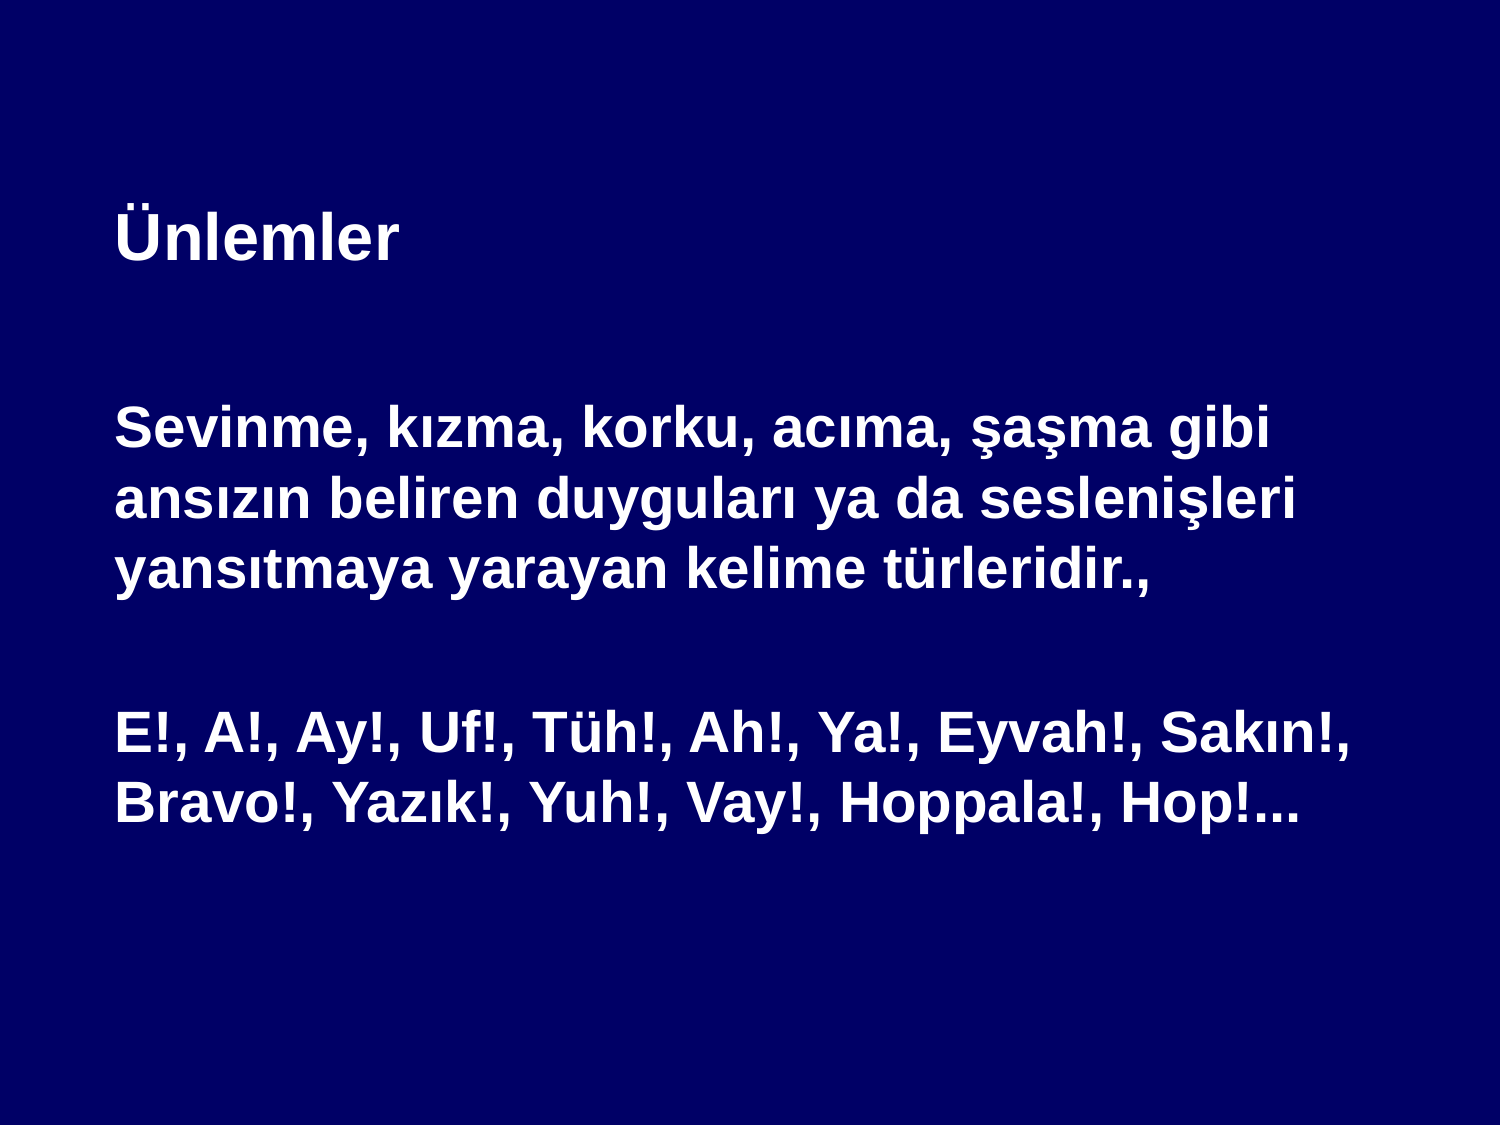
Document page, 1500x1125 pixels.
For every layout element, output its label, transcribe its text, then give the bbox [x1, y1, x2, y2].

subtitle Ünlemler Sevinme, kızma, korku, acıma, şaşma gibi ansızın beliren duyguları ya da seslenişleri yansıtmaya yarayan kelime türleridir., E!, A!, Ay!, Uf!, Tüh!, Ah!, Ya!, Eyvah!, Sakın!, Bravo!, Yazık!, Yuh!, Vay!, Hoppala!, Hop!... [0, 0, 1500, 1125]
